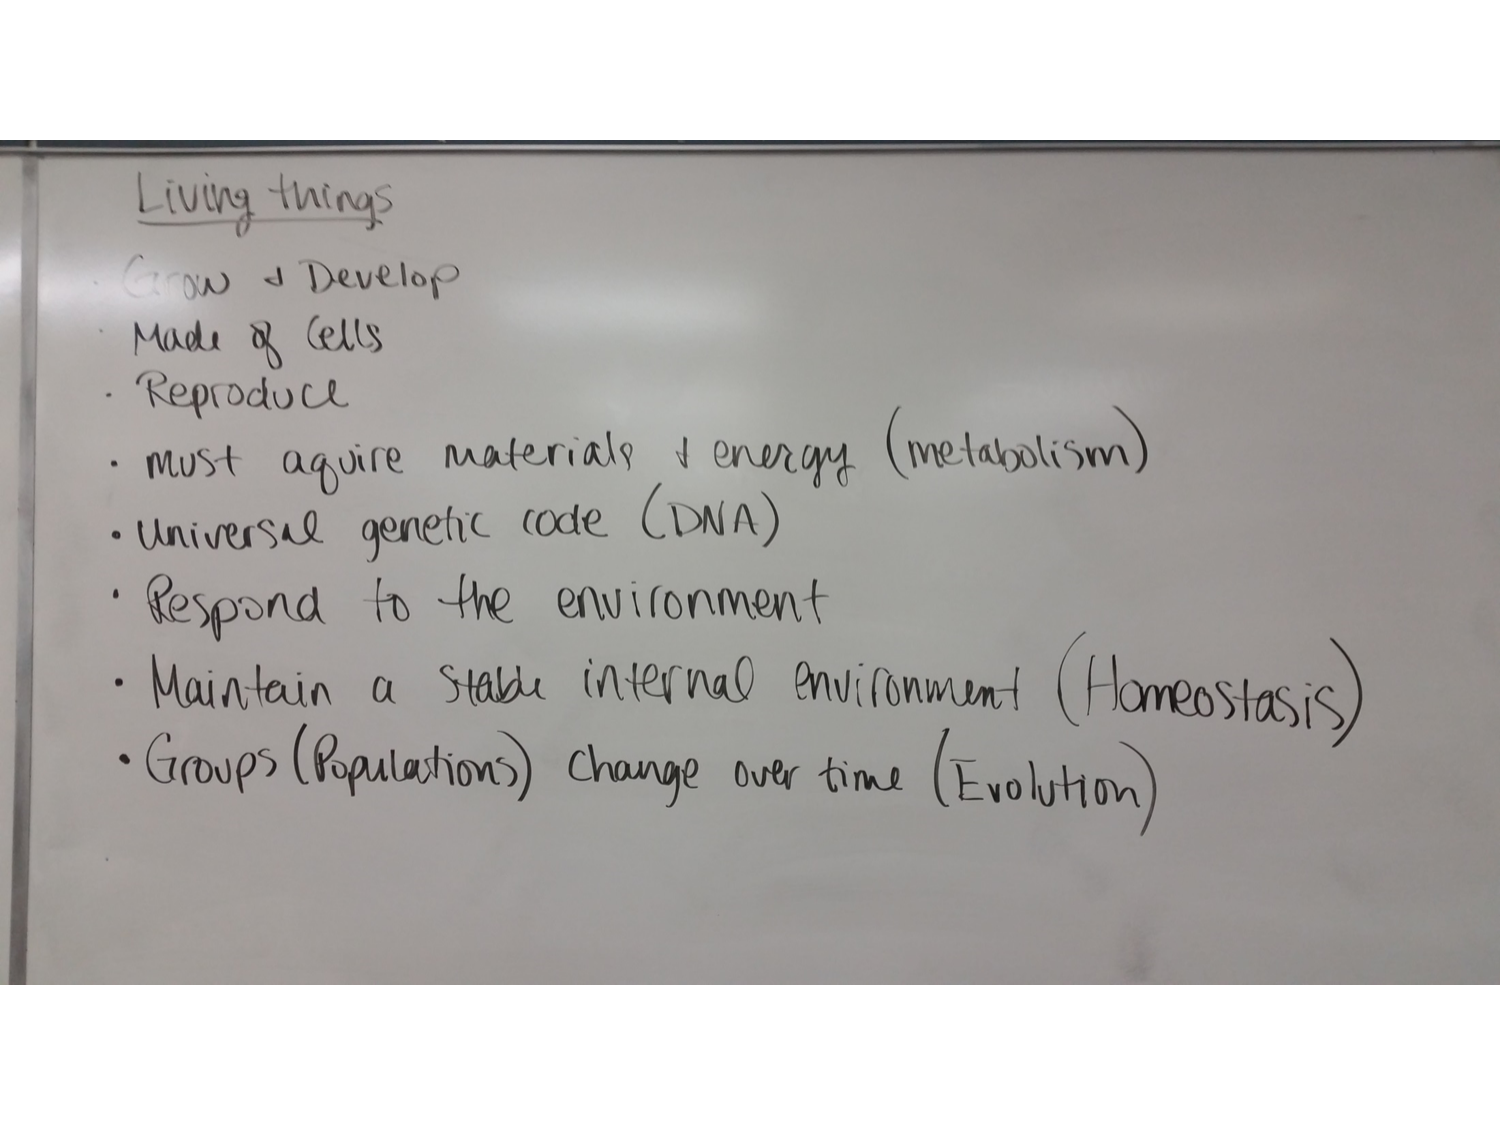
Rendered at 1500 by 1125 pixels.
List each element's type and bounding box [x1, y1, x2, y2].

picture [0, 140, 1500, 986]
